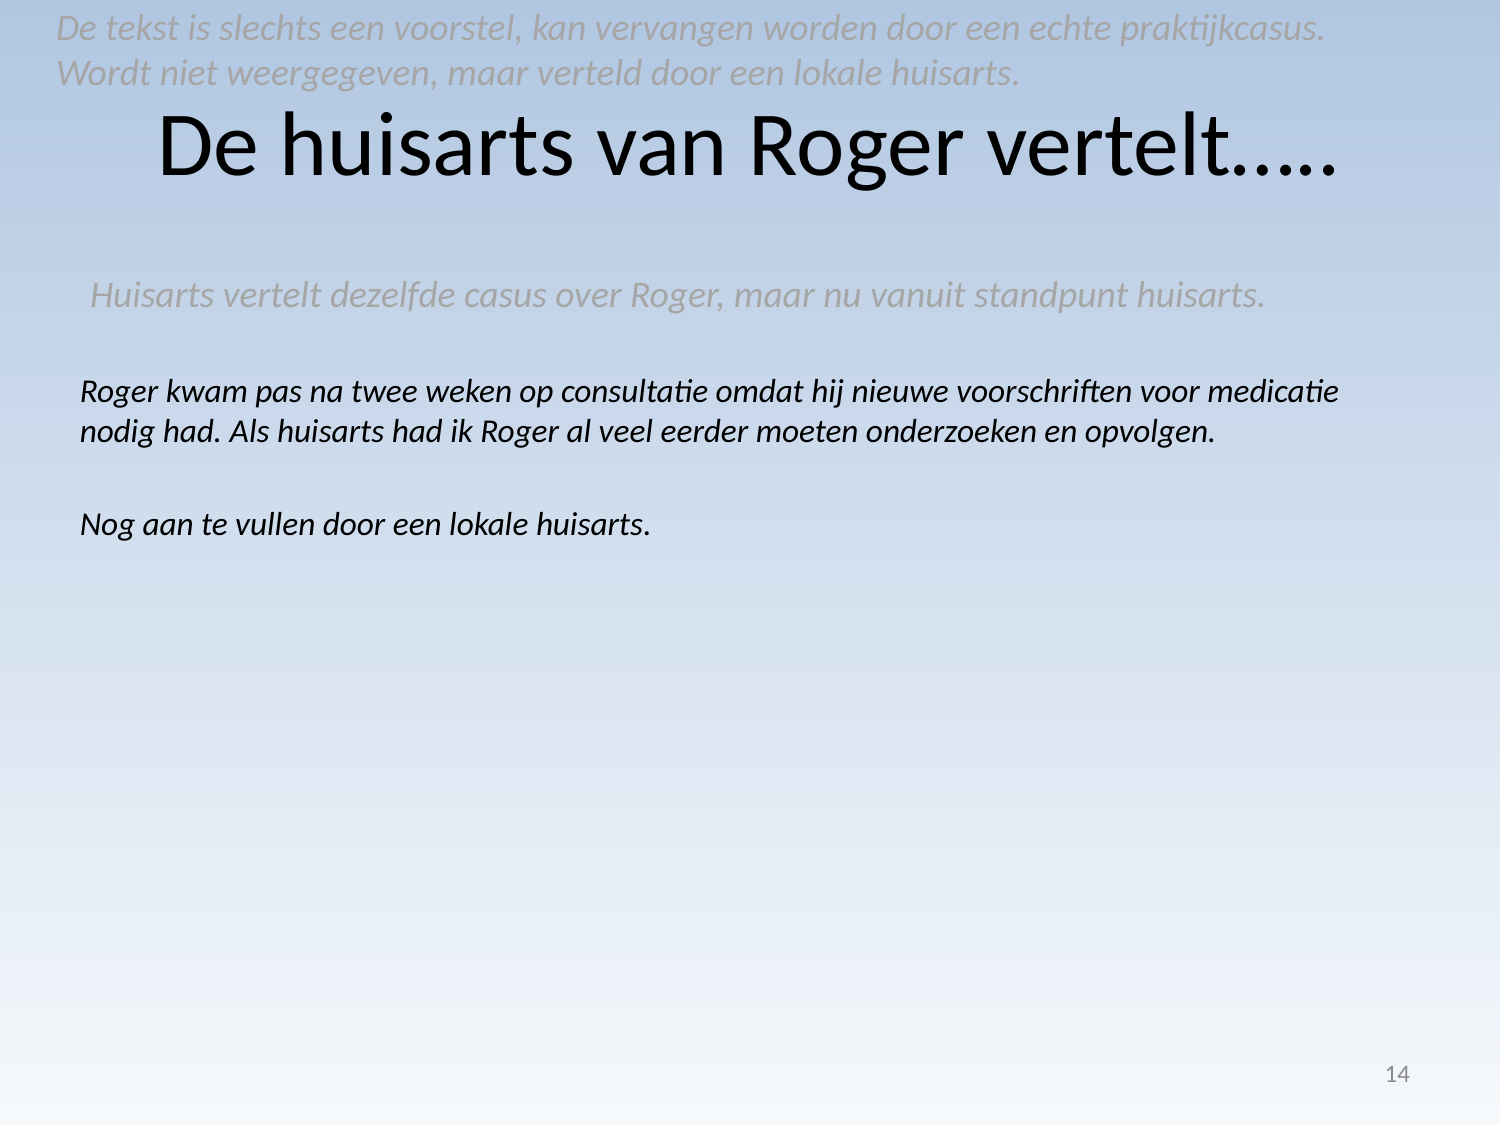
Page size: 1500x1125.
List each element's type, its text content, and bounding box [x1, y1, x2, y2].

title De huisarts van Roger vertelt….. [75, 101, 1425, 233]
list Huisarts vertelt dezelfde casus over Roger, maar nu vanuit standpunt huisarts. [75, 262, 1425, 1005]
text_box De tekst is slechts een voorstel, kan vervangen worden door een echte praktijkcasus. Wordt niet weergegeven, maar verteld door een lokale huisarts. [41, 0, 1425, 101]
text_box Roger kwam pas na twee weken op consultatie omdat hij nieuwe voorschriften voor medicatie nodig had. Als huisarts had ik Roger al veel eerder moeten onderzoeken en opvolgen. Nog aan te vullen door een lokale huisarts. [64, 361, 1415, 1105]
slide_number 14 [1074, 1042, 1425, 1103]
